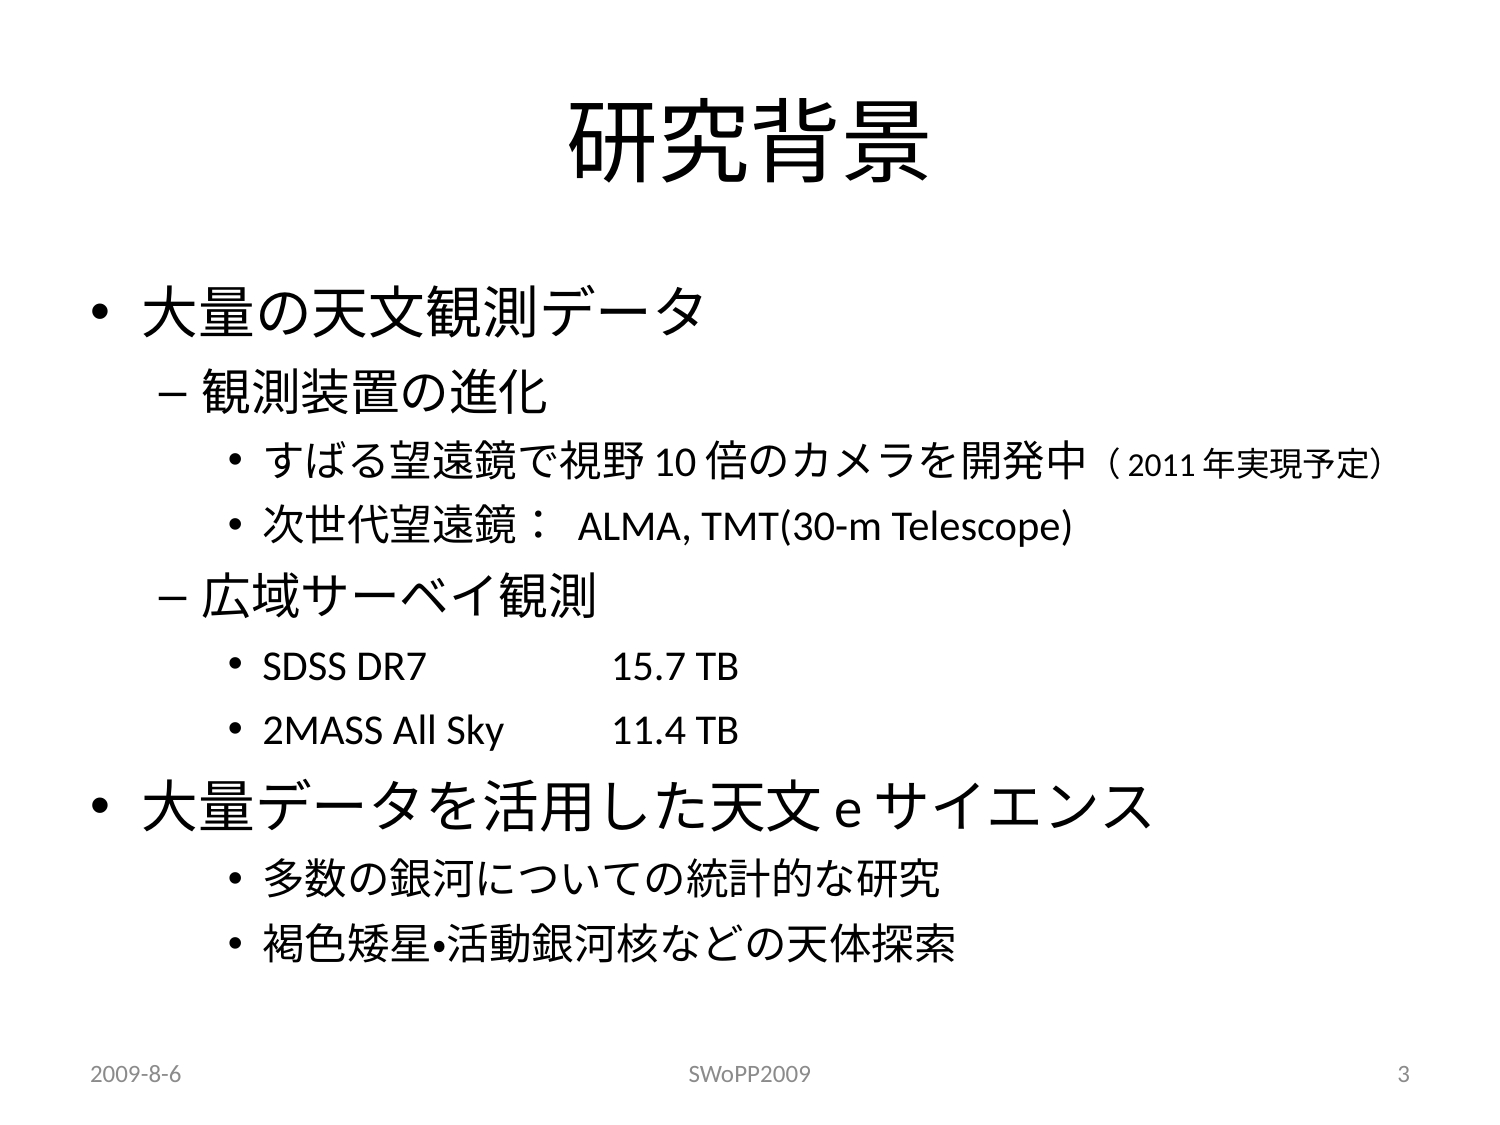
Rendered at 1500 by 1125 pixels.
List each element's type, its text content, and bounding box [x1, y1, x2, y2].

list 大量の天文観測データ 観測装置の進化 すばる望遠鏡で視野10倍のカメラを開発中（2011年実現予定） 次世代望遠鏡： ALMA, TMT(30-m Telescope) 広域サーベイ観測 SDSS DR7 15.7 TB 2MASS All Sky 11.4 TB 大量データを活用した天文eサイエンス 多数の銀河についての統計的な研究 褐色矮星・活動銀河核などの天体探索 [75, 262, 1425, 1005]
title 研究背景 [75, 45, 1425, 233]
slide_number 3 [1074, 1042, 1425, 1103]
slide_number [75, 1042, 425, 1103]
footer SWoPP2009 [512, 1042, 988, 1103]
